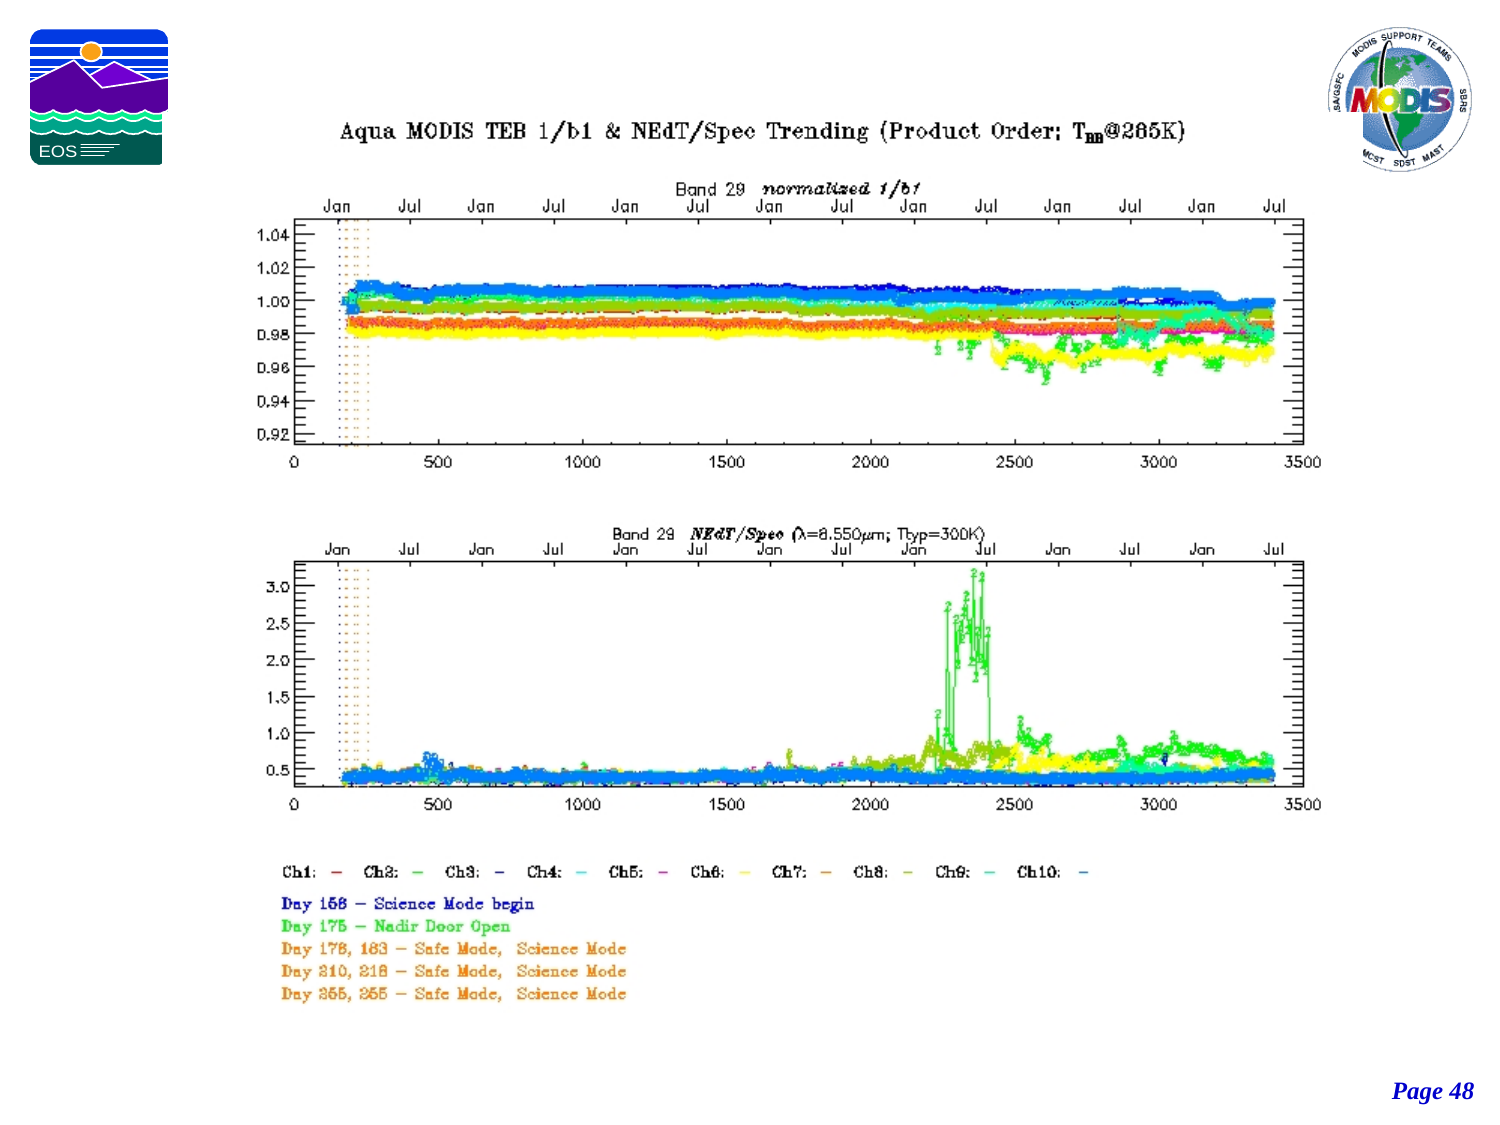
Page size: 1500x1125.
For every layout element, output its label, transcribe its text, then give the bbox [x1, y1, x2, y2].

text_box Page 48 [1334, 1067, 1500, 1112]
picture [162, 24, 1475, 1013]
